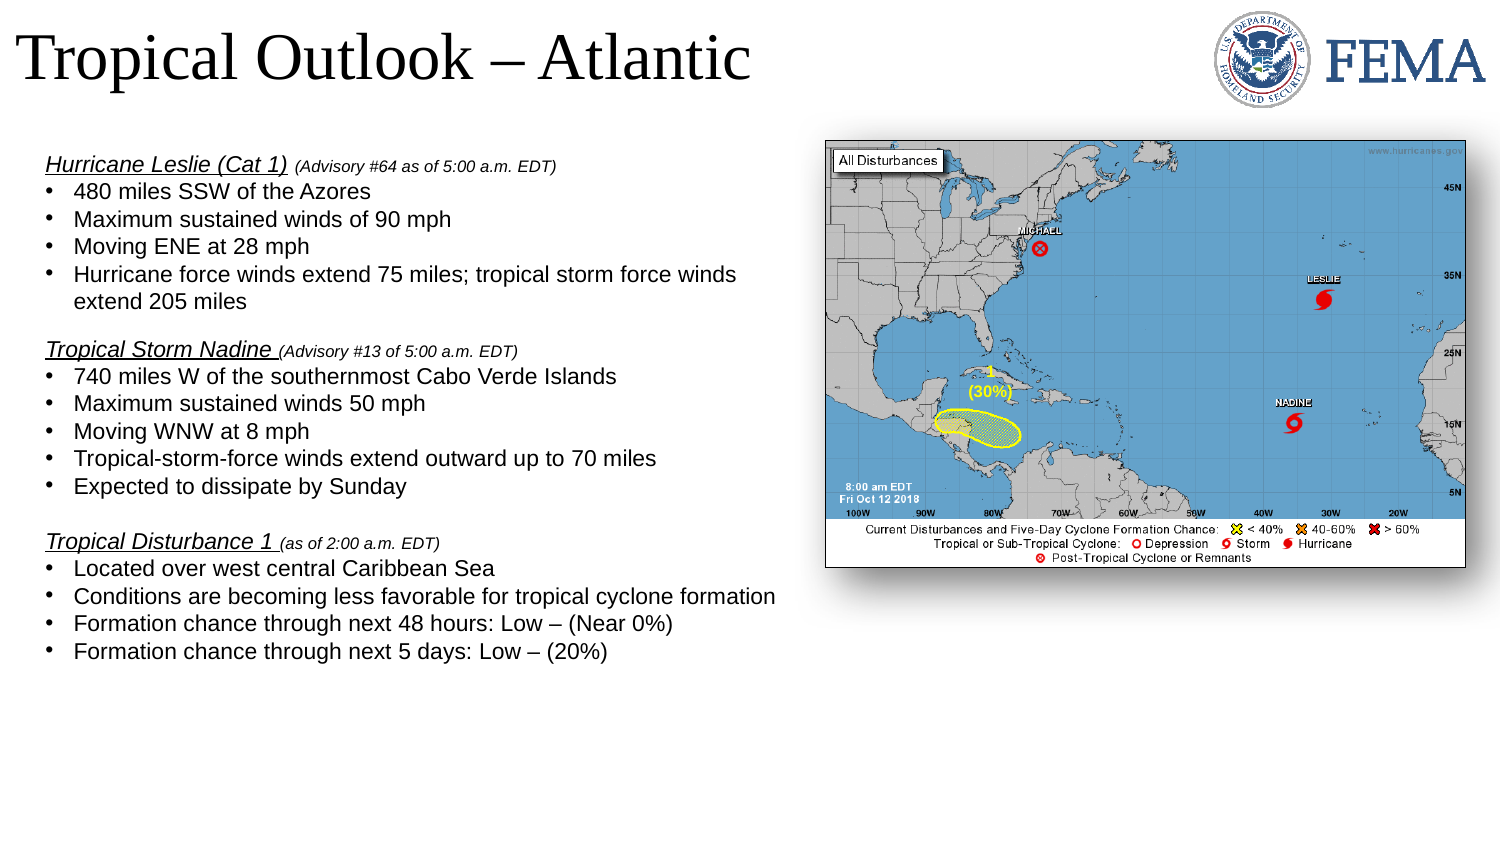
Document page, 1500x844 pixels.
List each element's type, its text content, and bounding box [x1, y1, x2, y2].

text_box Hurricane Leslie (Cat 1) (Advisory #64 as of 5:00 a.m. EDT) 480 miles SSW of the Azores Maximum sustained winds of 90 mph Moving ENE at 28 mph Hurricane force winds extend 75 miles; tropical storm force winds extend 205 miles Tropical Storm Nadine (Advisory #13 of 5:00 a.m. EDT) 740 miles W of the southernmost Cabo Verde Islands Maximum sustained winds 50 mph Moving WNW at 8 mph Tropical-storm-force winds extend outward up to 70 miles Expected to dissipate by Sunday Tropical Disturbance 1 (as of 2:00 a.m. EDT) Located over west central Caribbean Sea Conditions are becoming less favorable for tropical cyclone formation Formation chance through next 48 hours: Low – (Near 0%) Formation chance through next 5 days: Low – (20%) [30, 122, 803, 729]
picture [825, 140, 1466, 568]
picture [1212, 100, 1486, 108]
text_box Tropical Outlook – Atlantic [0, 5, 1500, 100]
